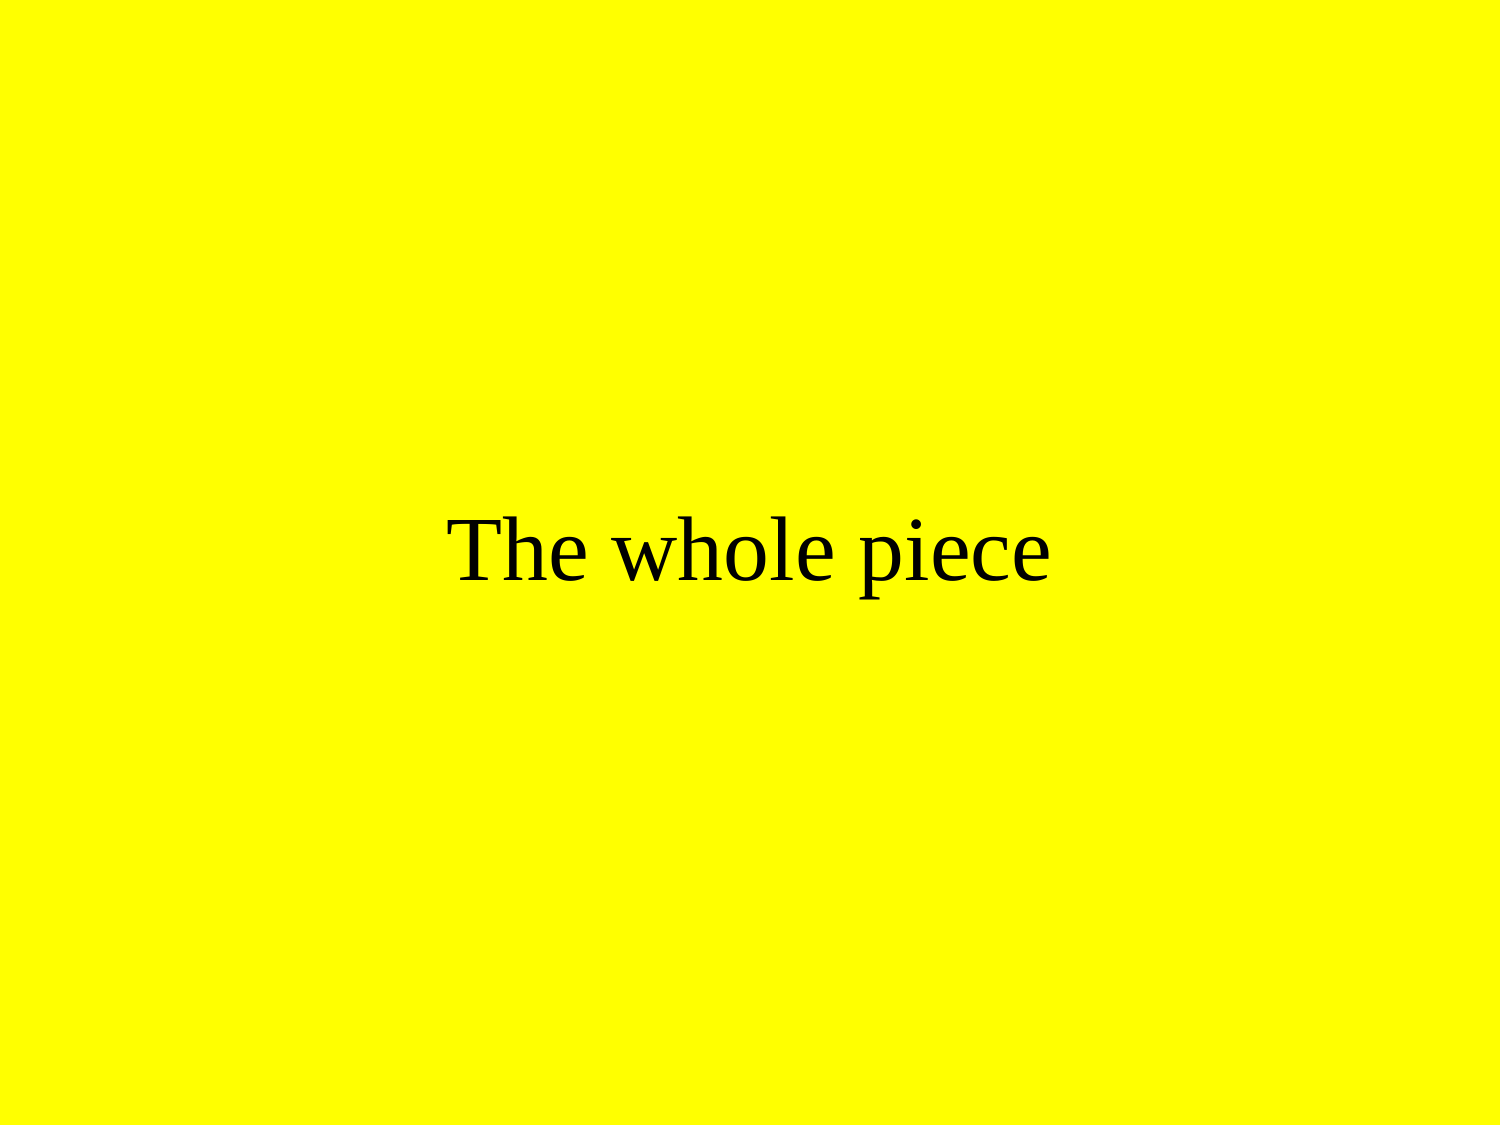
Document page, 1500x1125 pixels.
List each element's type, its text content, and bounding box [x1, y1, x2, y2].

title The whole piece [112, 450, 1388, 638]
